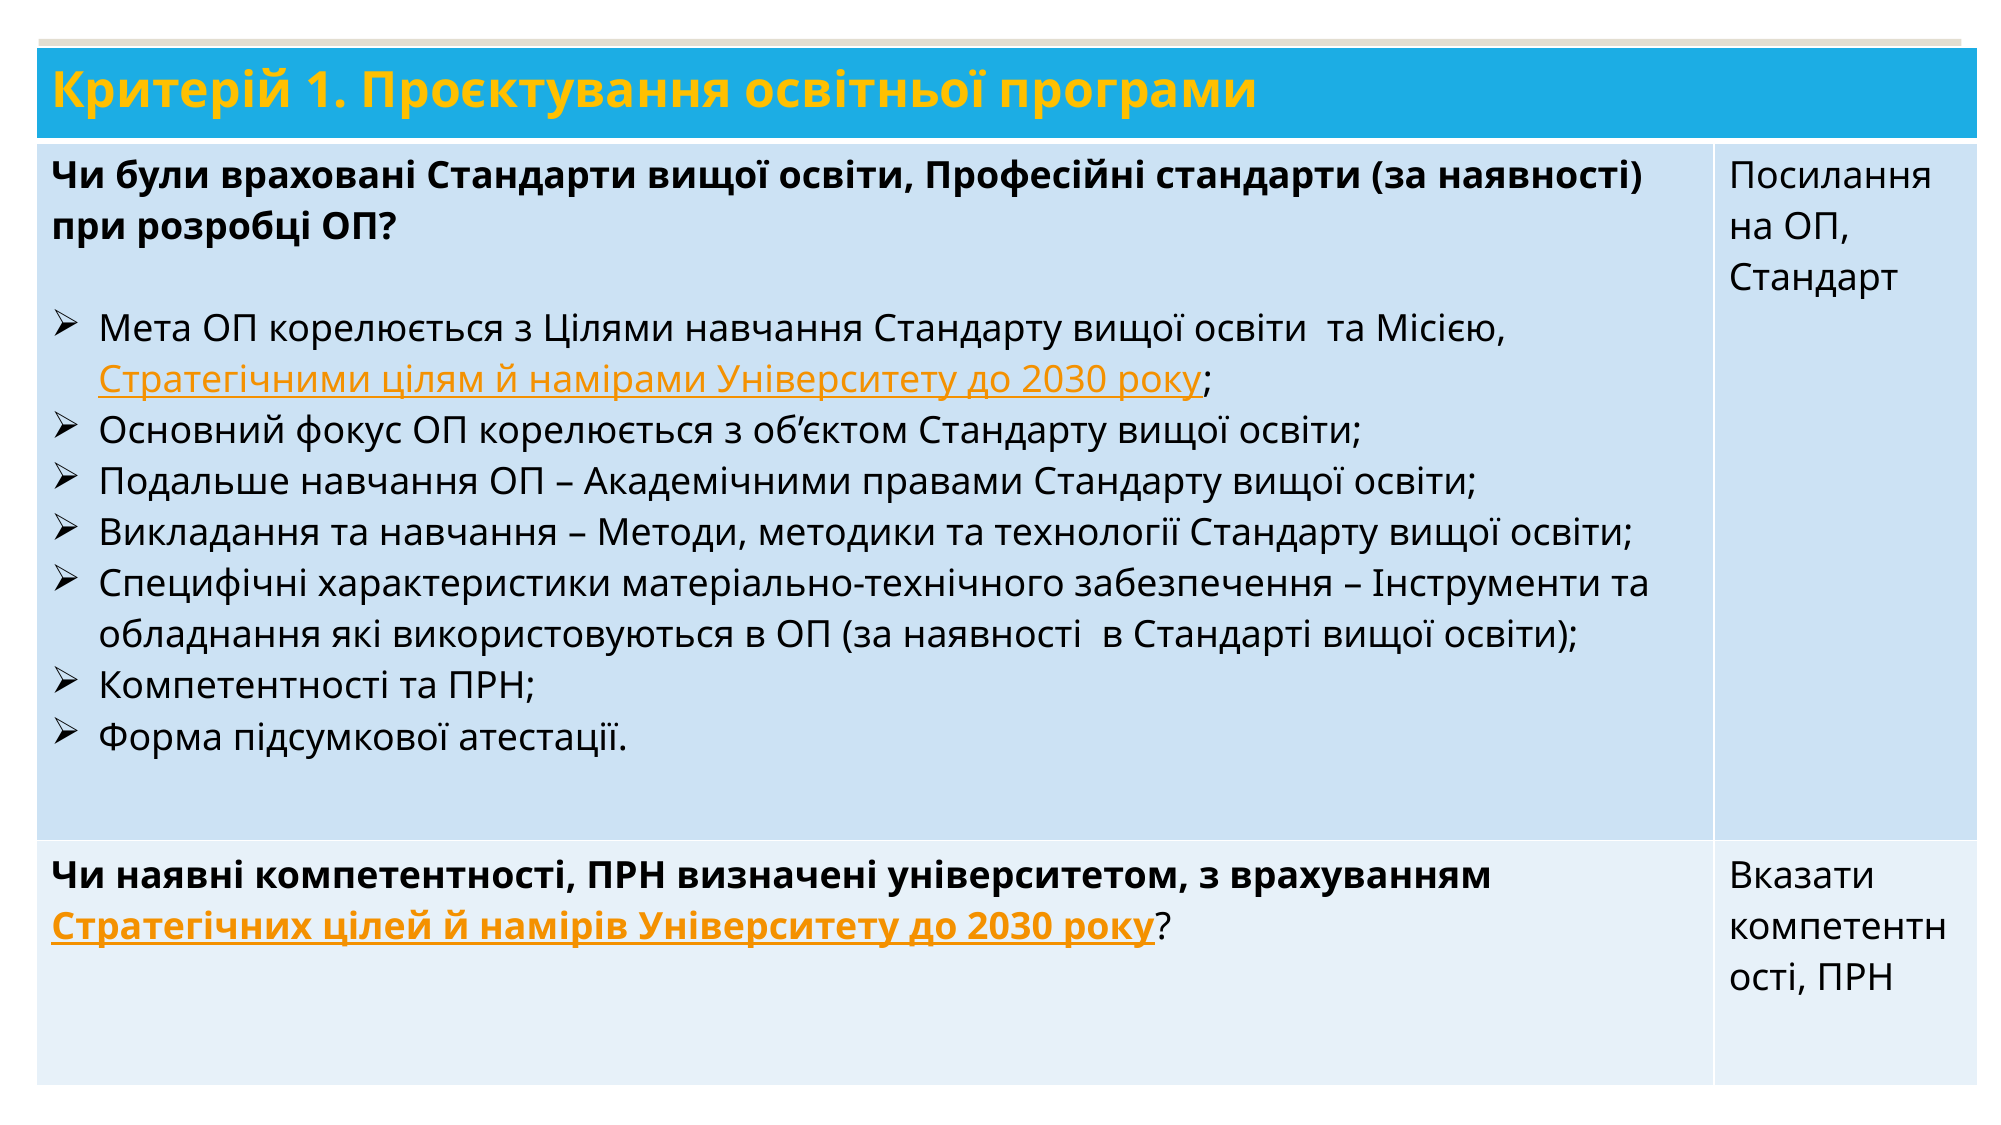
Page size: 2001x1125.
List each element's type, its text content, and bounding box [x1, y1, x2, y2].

table_cell Посилання на ОП, Стандарт [1715, 144, 1977, 840]
table_cell Вказати компетентності, ПРН [1715, 841, 1977, 1085]
table_header Критерій 1. Проєктування освітньої програми [37, 48, 1977, 138]
table_cell Чи були враховані Стандарти вищої освіти, Професійні стандарти (за наявності) при розробці ОП? Мета ОП корелюється з Цілями навчання Стандарту вищої освіти та Місією, Стратегічними цілям й намірами Університету до 2030 року; Основний фокус ОП корелюється з об’єктом Стандарту вищої освіти; Подальше навчання ОП – Академічними правами Стандарту вищої освіти; Викладання та навчання – Методи, методики та технології Стандарту вищої освіти; Специфічні характеристики матеріально-технічного забезпечення – Інструменти та обладнання які використовуються в ОП (за наявності в Стандарті вищої освіти); Компетентності та ПРН; Форма підсумкової атестації. [37, 144, 1713, 840]
table_cell Чи наявні компетентності, ПРН визначені університетом, з врахуванням Стратегічних цілей й намірів Університету до 2030 року? [37, 841, 1713, 1085]
